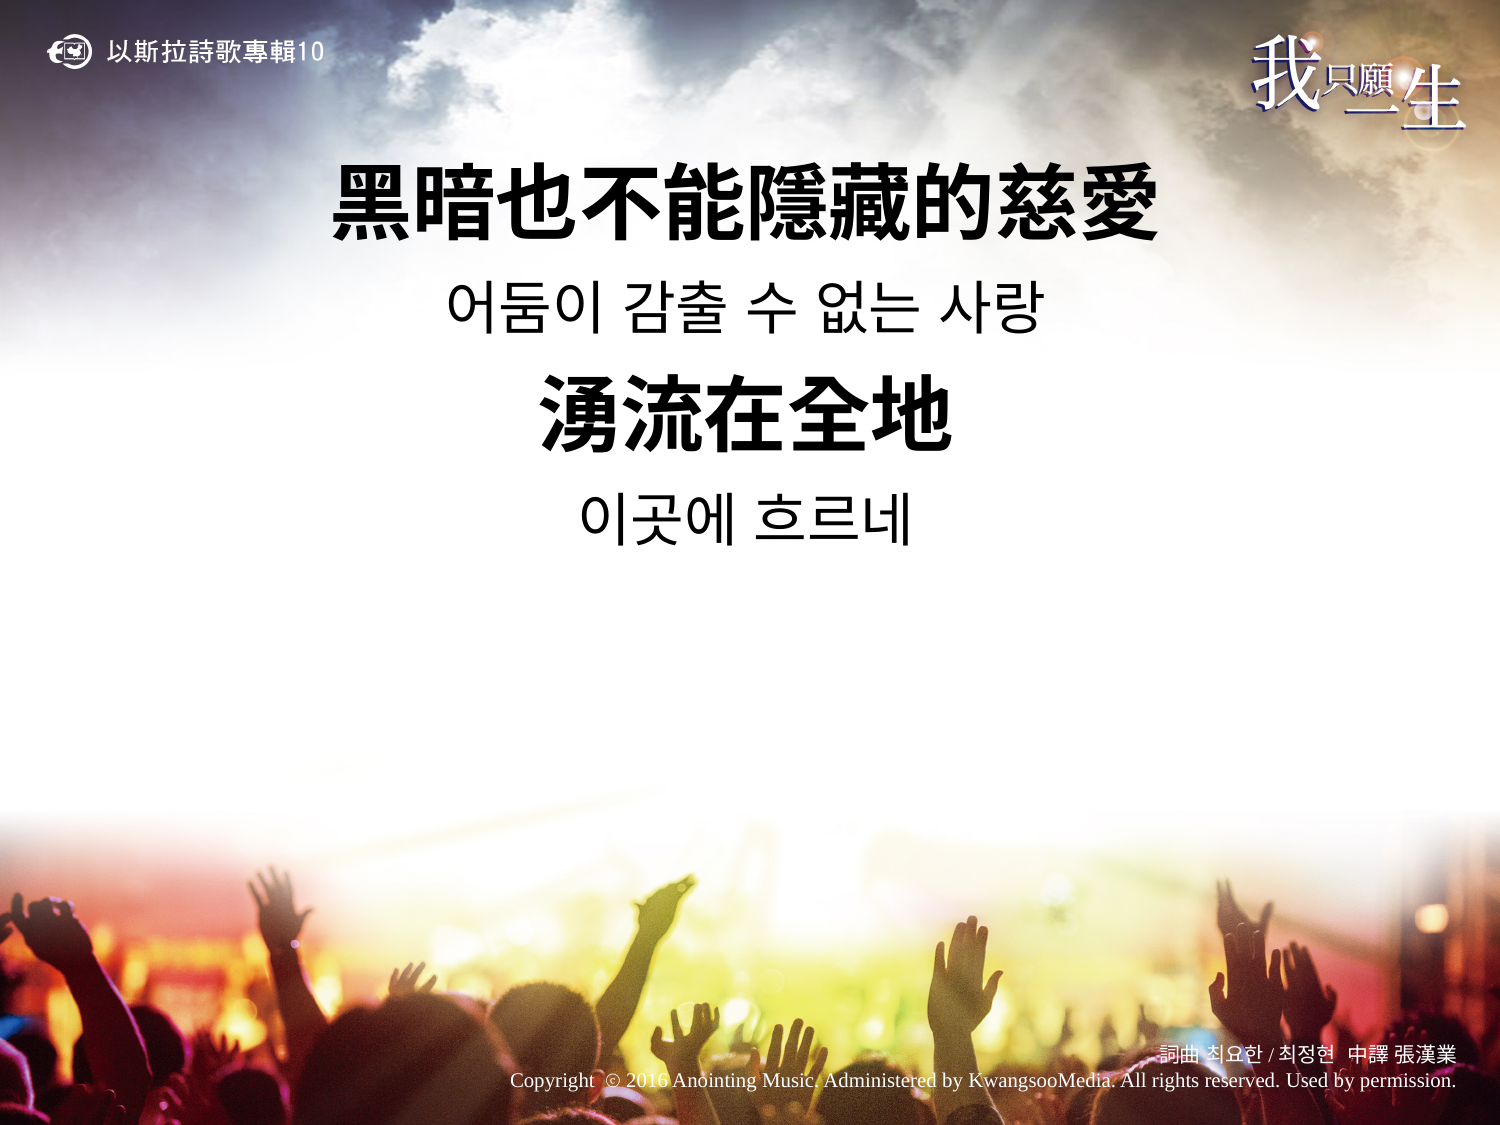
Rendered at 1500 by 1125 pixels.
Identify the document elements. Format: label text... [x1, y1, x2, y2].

text_box 詞曲 최요한/최정현 中譯 張漢業 Copyright ⓒ 2016 Anointing Music. Administered by KwangsooMedia. All rights reserved. Used by permission. [43, 1034, 1472, 1100]
picture [0, 0, 1500, 1125]
list 黑暗也不能隱藏的慈愛 어둠이 감출 수 없는 사랑 湧流在全地 이곳에 흐르네 [98, 142, 1393, 857]
